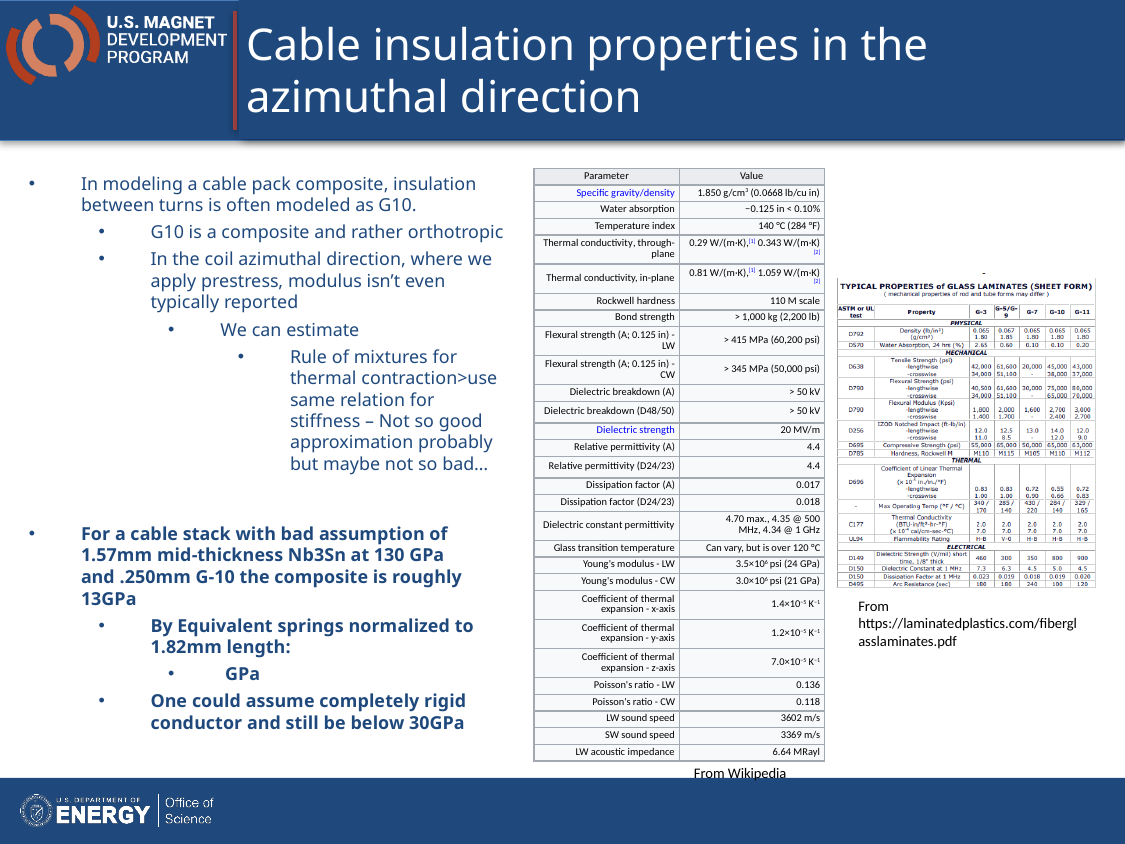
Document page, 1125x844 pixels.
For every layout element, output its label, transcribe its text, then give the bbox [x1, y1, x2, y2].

text_box From Wikipedia [679, 756, 1086, 789]
picture [6, 5, 227, 85]
table_cell > 50 kV [680, 402, 824, 422]
table_cell Dielectric strength [535, 424, 679, 439]
table_cell 3.0×106 psi (21 GPa) [680, 574, 824, 590]
table_cell 20 MV/m [680, 424, 824, 439]
table_header Value [680, 169, 824, 184]
table_cell 3602 m/s [680, 712, 824, 727]
table_cell 0.118 [680, 695, 824, 710]
table_cell Dielectric breakdown (D48/50) [535, 402, 679, 422]
table_cell Glass transition temperature [535, 541, 679, 556]
table_cell 0.29 W/(m·K),[1] 0.343 W/(m·K)[2] [680, 236, 824, 263]
table_cell > 50 kV [680, 385, 824, 401]
table_cell SW sound speed [535, 728, 679, 744]
table_cell Water absorption [535, 202, 679, 218]
table_cell LW sound speed [535, 712, 679, 727]
table_cell Thermal conductivity, in-plane [535, 265, 679, 293]
title Cable insulation properties in the azimuthal direction [238, 0, 1125, 140]
table_cell Dissipation factor (A) [535, 479, 679, 494]
table_cell Specific gravity/density [535, 186, 679, 201]
table_cell Relative permittivity (A) [535, 440, 679, 456]
table_cell 7.0×10−5 K−1 [680, 649, 824, 677]
table_cell Poisson's ratio - LW [535, 678, 679, 694]
text_box From https://laminatedplastics.com/fiberglasslaminates.pdf [843, 598, 1098, 657]
table_cell Rockwell hardness [535, 294, 679, 309]
table_cell Temperature index [535, 219, 679, 234]
table_cell −0.125 in < 0.10% [680, 202, 824, 218]
table_cell Can vary, but is over 120 °C [680, 541, 824, 556]
table_cell Thermal conductivity, through-plane [535, 236, 679, 263]
table_cell Dissipation factor (D24/23) [535, 495, 679, 511]
table_cell 0.136 [680, 678, 824, 694]
table_cell Young's modulus - LW [535, 558, 679, 573]
table_cell Coefficient of thermal expansion - x-axis [535, 591, 679, 619]
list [834, 272, 1099, 590]
table_cell 0.018 [680, 495, 824, 511]
table_cell Flexural strength (A; 0.125 in) - CW [535, 356, 679, 384]
table_cell > 345 MPa (50,000 psi) [680, 356, 824, 384]
table_cell Coefficient of thermal expansion - y-axis [535, 620, 679, 648]
table_header Parameter [535, 169, 679, 184]
table_cell 1.850 g/cm3 (0.0668 lb/cu in) [680, 186, 824, 201]
table_cell > 415 MPa (60,200 psi) [680, 327, 824, 355]
table_cell LW acoustic impedance [535, 745, 679, 760]
table_cell 3.5×106 psi (24 GPa) [680, 558, 824, 573]
table_cell Coefficient of thermal expansion - z-axis [535, 649, 679, 677]
picture [20, 794, 214, 827]
table_cell 4.70 max., 4.35 @ 500 MHz, 4.34 @ 1 GHz [680, 512, 824, 540]
table_cell Dielectric constant permittivity [535, 512, 679, 540]
table_cell 1.2×10−5 K−1 [680, 620, 824, 648]
table_cell 140 °C (284 °F) [680, 219, 824, 234]
table_cell 6.64 MRayl [680, 745, 824, 756]
table_cell Poisson's ratio - CW [535, 695, 679, 710]
table_cell 110 M scale [680, 294, 824, 309]
table_cell Relative permittivity (D24/23) [535, 457, 679, 477]
table_cell Dielectric breakdown (A) [535, 385, 679, 401]
table_cell 4.4 [680, 440, 824, 456]
table_cell > 1,000 kg (2,200 lb) [680, 311, 824, 326]
table_cell 1.4×10−5 K−1 [680, 591, 824, 619]
table_cell 0.81 W/(m·K),[1] 1.059 W/(m·K)[2] [680, 265, 824, 293]
table_cell 3369 m/s [680, 728, 824, 744]
table_cell 4.4 [680, 457, 824, 477]
table_cell Flexural strength (A; 0.125 in) - LW [535, 327, 679, 355]
table_cell Young's modulus - CW [535, 574, 679, 590]
table_cell 0.017 [680, 479, 824, 494]
table_cell Bond strength [535, 311, 679, 326]
